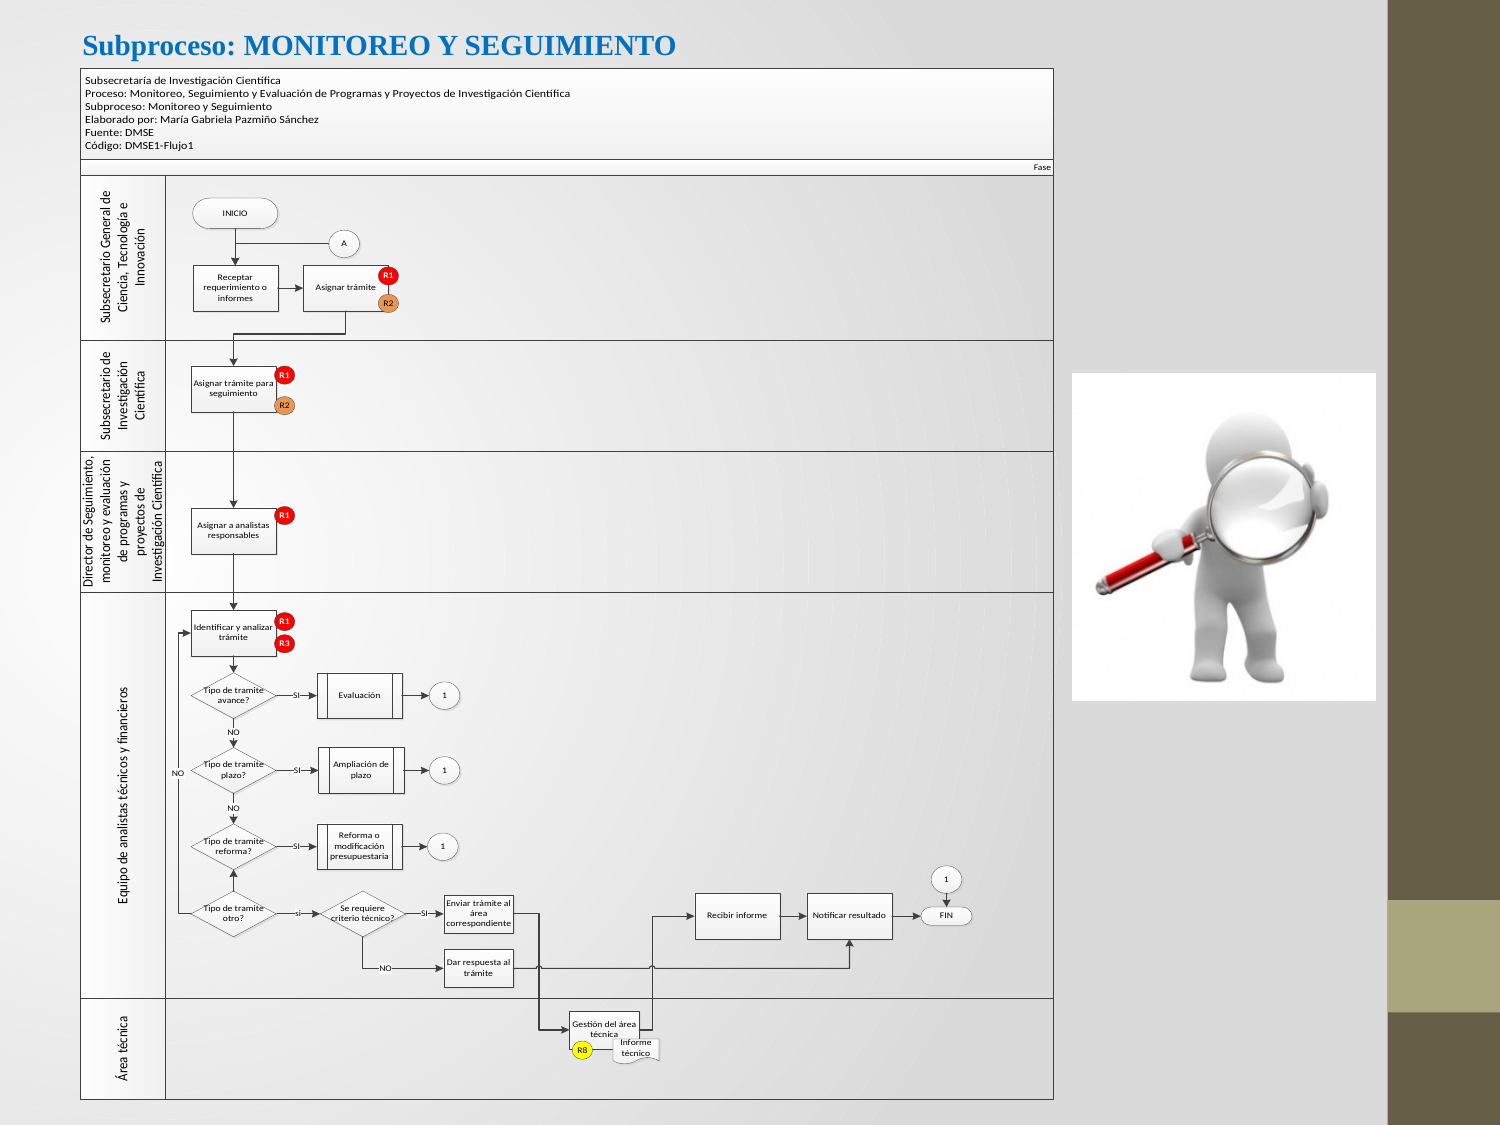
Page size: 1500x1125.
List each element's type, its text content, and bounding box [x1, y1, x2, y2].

text_box [25, 0, 495, 244]
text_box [77, 65, 1058, 1103]
picture [1072, 372, 1377, 701]
text_box Subproceso: MONITOREO Y SEGUIMIENTO [495, 19, 693, 58]
